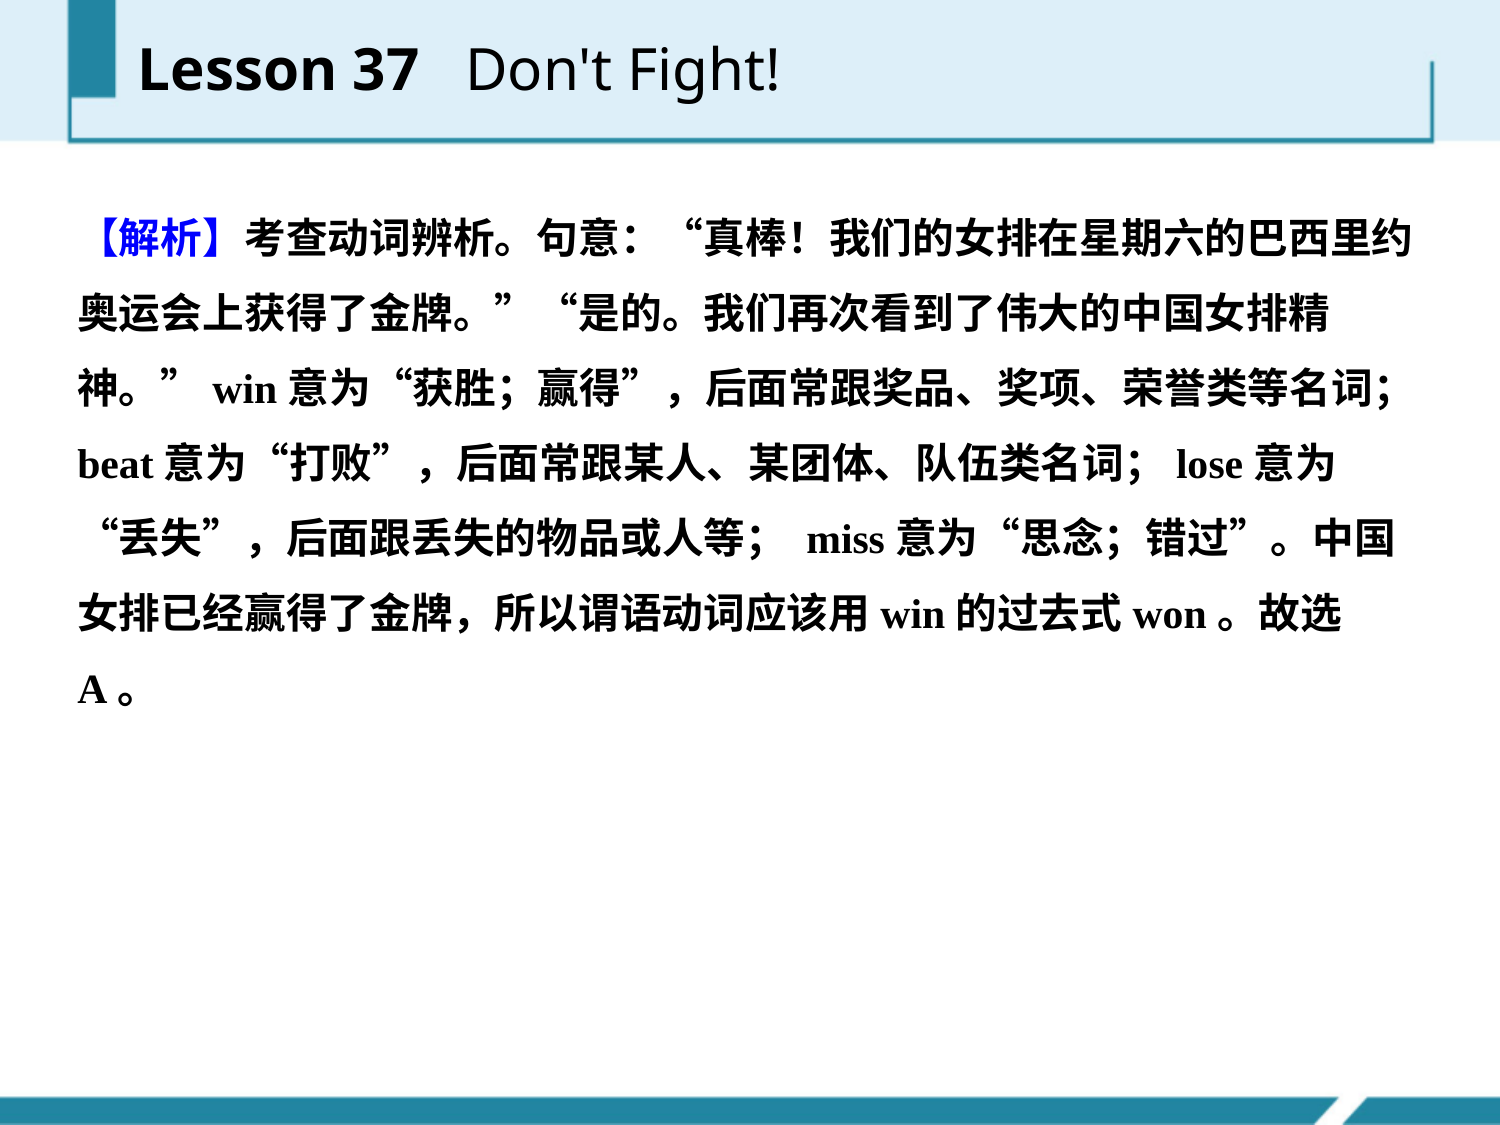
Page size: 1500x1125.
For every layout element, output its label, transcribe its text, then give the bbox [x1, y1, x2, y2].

text_box 【解析】考查动词辨析。句意：“真棒！我们的女排在星期六的巴西里约奥运会上获得了金牌。”“是的。我们再次看到了伟大的中国女排精神。”win意为“获胜；赢得”，后面常跟奖品、奖项、荣誉类等名词；beat意为“打败”，后面常跟某人、某团体、队伍类名词；lose意为“丢失”，后面跟丢失的物品或人等； miss意为“思念；错过”。中国女排已经赢得了金牌，所以谓语动词应该用win的过去式won。故选A。 [62, 179, 1432, 720]
picture [0, 0, 1500, 1125]
